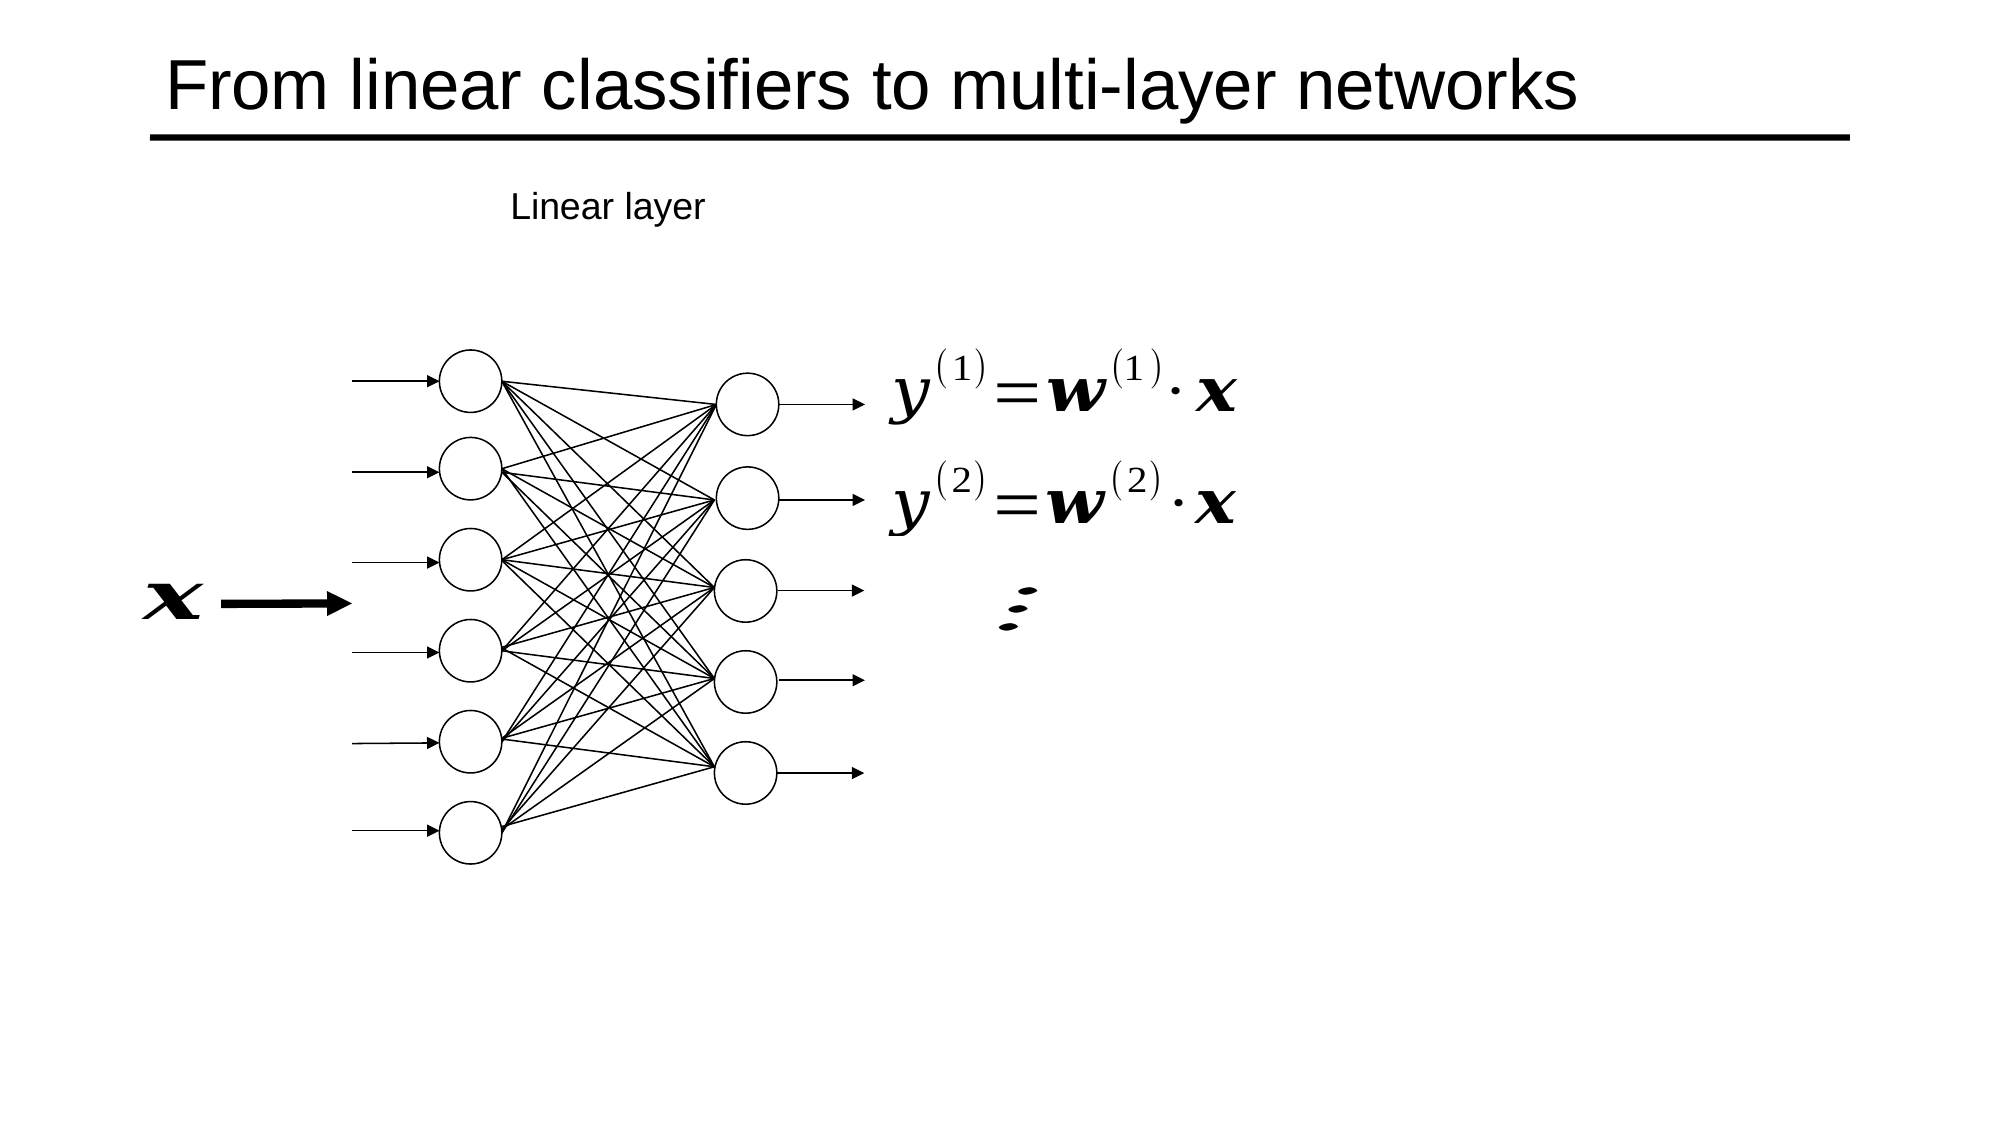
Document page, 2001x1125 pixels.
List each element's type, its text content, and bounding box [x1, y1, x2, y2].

text_box [723, 650, 777, 714]
text_box Linear layer [495, 175, 721, 235]
text_box [722, 741, 777, 805]
text_box [439, 528, 494, 591]
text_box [501, 560, 715, 768]
text_box [722, 373, 779, 436]
text_box [439, 437, 494, 500]
text_box [439, 349, 502, 413]
text_box [724, 466, 779, 530]
text_box [439, 619, 494, 682]
text_box [439, 801, 501, 865]
text_box [439, 710, 494, 773]
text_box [501, 775, 715, 827]
title From linear classifiers to multi-layer networks [149, 12, 1851, 151]
text_box [724, 559, 777, 623]
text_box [501, 380, 715, 560]
